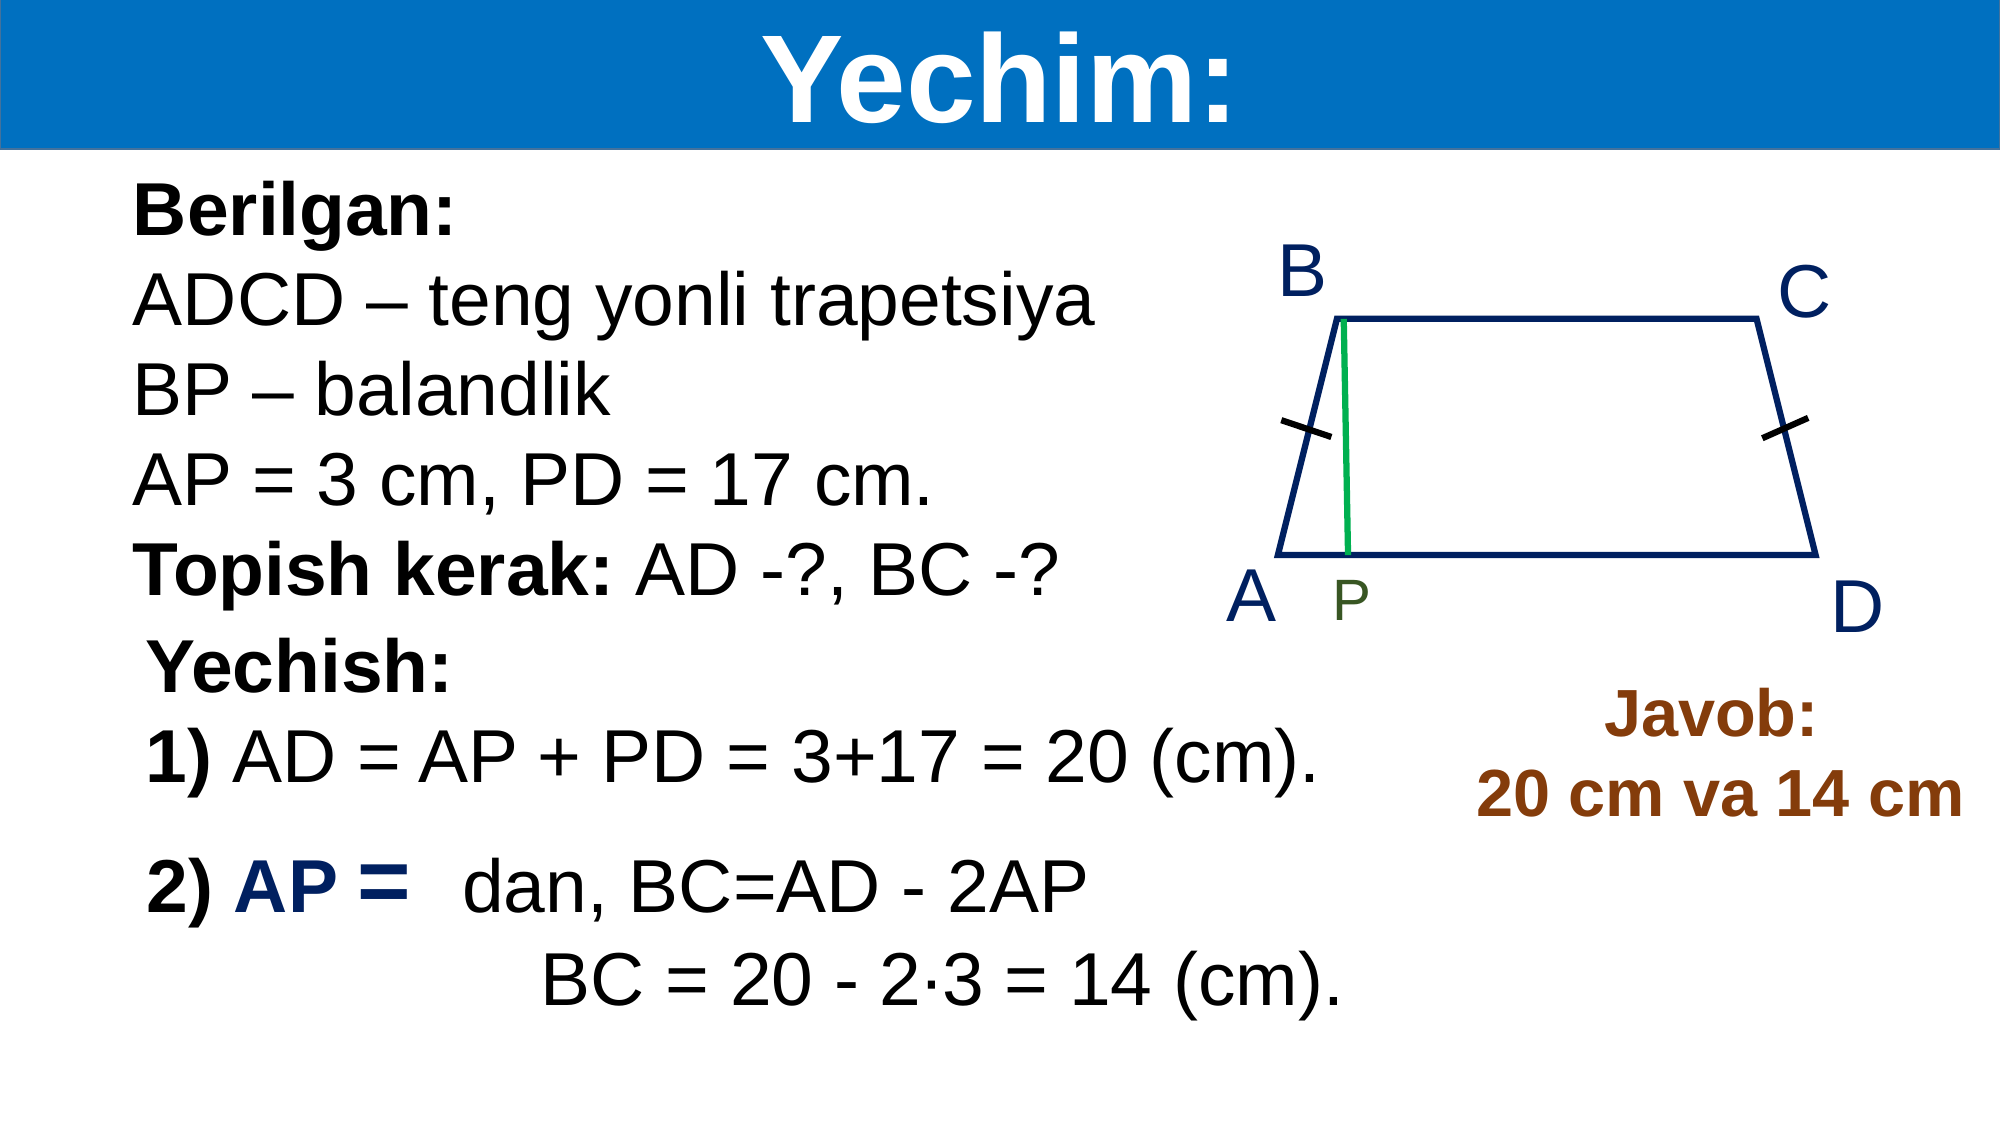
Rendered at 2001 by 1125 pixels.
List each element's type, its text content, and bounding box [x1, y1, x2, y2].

text_box P [1317, 557, 1436, 640]
text_box D [1815, 549, 1898, 655]
text_box C [1762, 235, 1828, 340]
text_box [1281, 420, 1332, 437]
text_box [1276, 317, 1817, 557]
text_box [1762, 417, 1809, 439]
text_box A [1211, 539, 1294, 609]
text_box Yechim: [0, 0, 2000, 150]
text_box Javob: 20 cm va 14 cm [1438, 662, 2000, 837]
text_box B [1262, 213, 1345, 319]
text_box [1343, 318, 1349, 556]
text_box Yechish: 1) AD = AP + PD = 3+17 = 20 (cm). [130, 609, 1337, 805]
text_box Berilgan: ADCD – teng yonli trapetsiya BP – balandlik AP = 3 cm, PD = 17 cm. Topish kerak: AD -?, BC -? [118, 153, 1112, 619]
